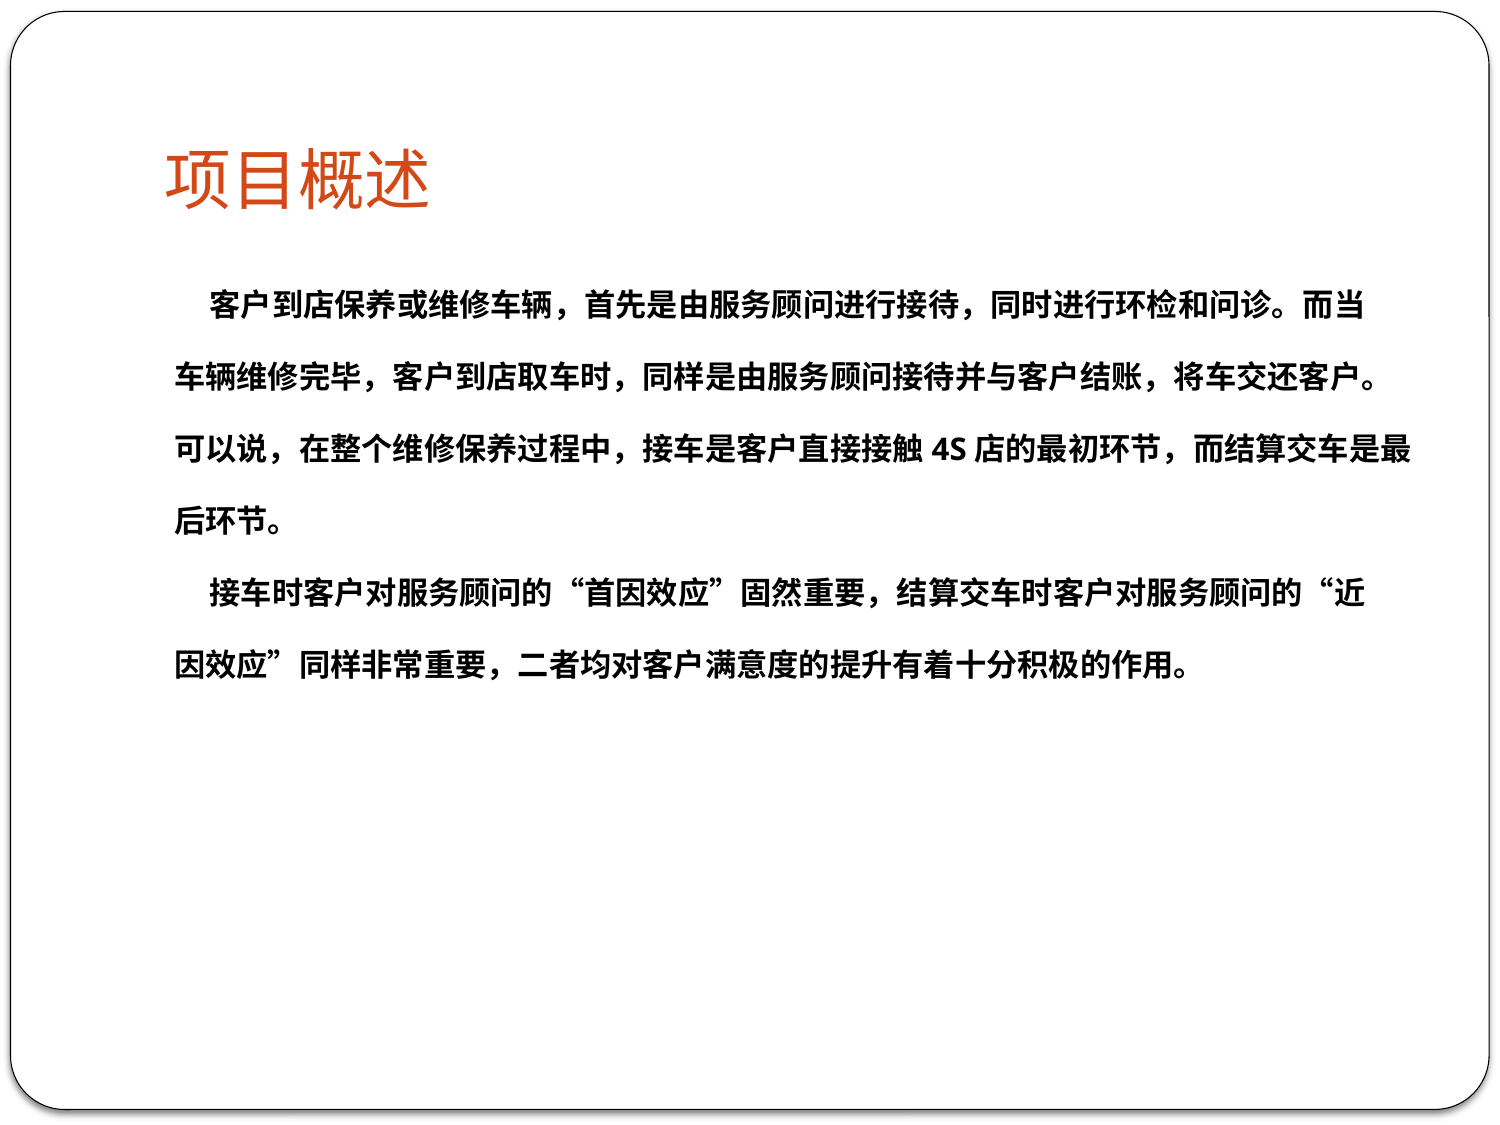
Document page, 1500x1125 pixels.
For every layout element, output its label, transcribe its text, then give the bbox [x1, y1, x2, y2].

title 项目概述 [150, 45, 1425, 233]
list 客户到店保养或维修车辆，首先是由服务顾问进行接待，同时进行环检和问诊。而当 车辆维修完毕，客户到店取车时，同样是由服务顾问接待并与客户结账，将车交还客户。 可以说，在整个维修保养过程中，接车是客户直接接触4S店的最初环节，而结算交车是最 后环节。 接车时客户对服务顾问的“首因效应”固然重要，结算交车时客户对服务顾问的“近 因效应”同样非常重要，二者均对客户满意度的提升有着十分积极的作用。 [159, 255, 1435, 1006]
